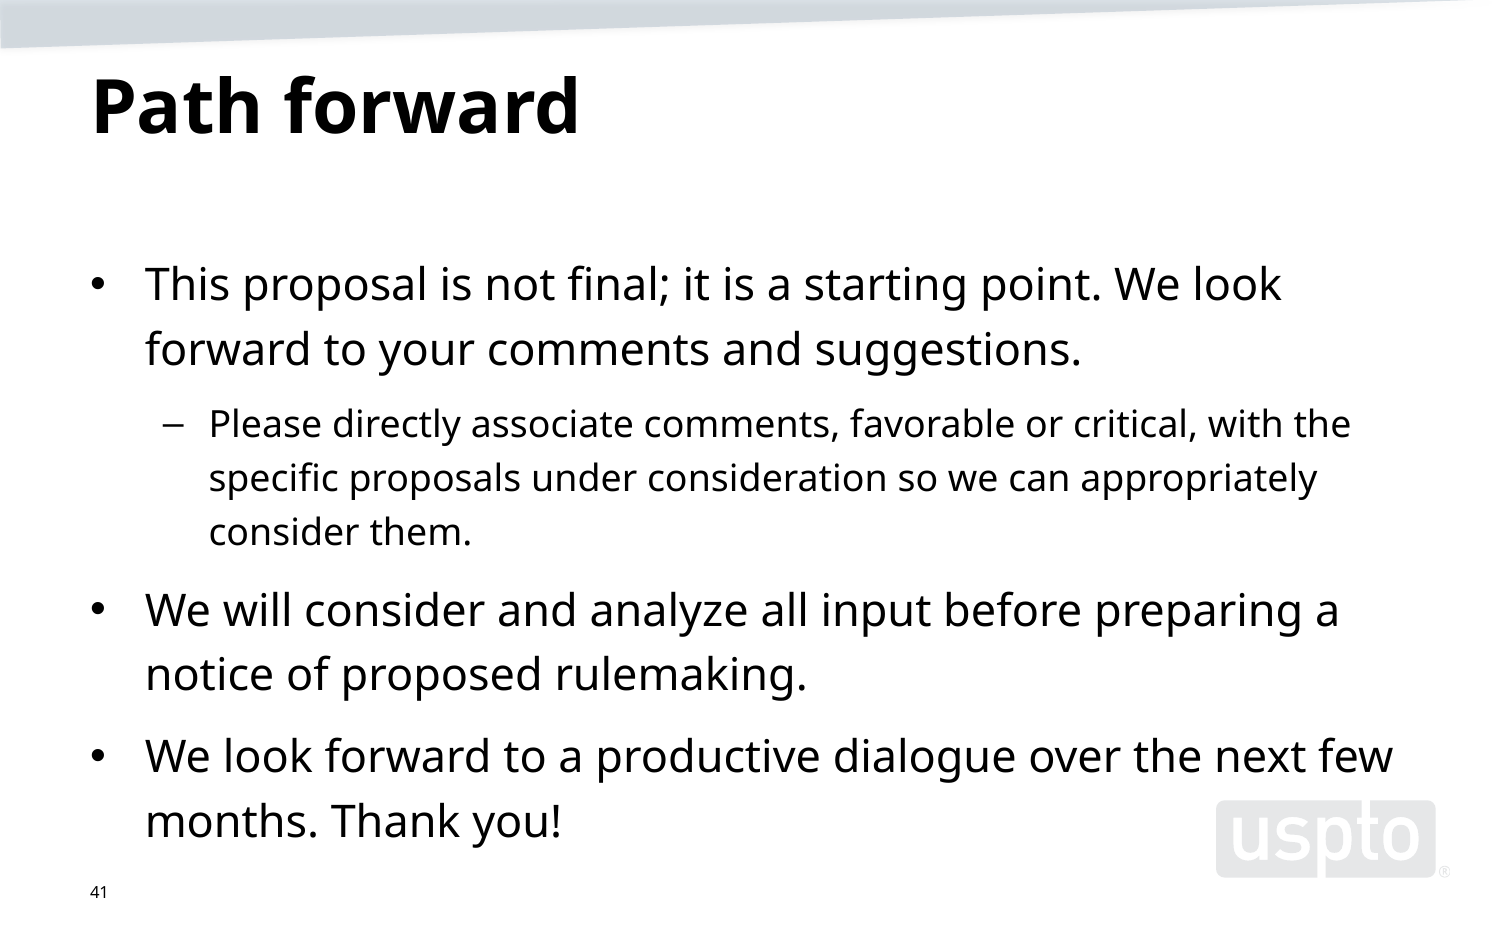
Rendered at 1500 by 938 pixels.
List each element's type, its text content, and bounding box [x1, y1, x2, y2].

slide_number 41 [75, 868, 413, 919]
title Path forward [75, 50, 1425, 207]
list This proposal is not final; it is a starting point. We look forward to your comments and suggestions. Please directly associate comments, favorable or critical, with the specific proposals under consideration so we can appropriately consider them. We will consider and analyze all input before preparing a notice of proposed rulemaking. We look forward to a productive dialogue over the next few months. Thank you! [75, 237, 1425, 859]
